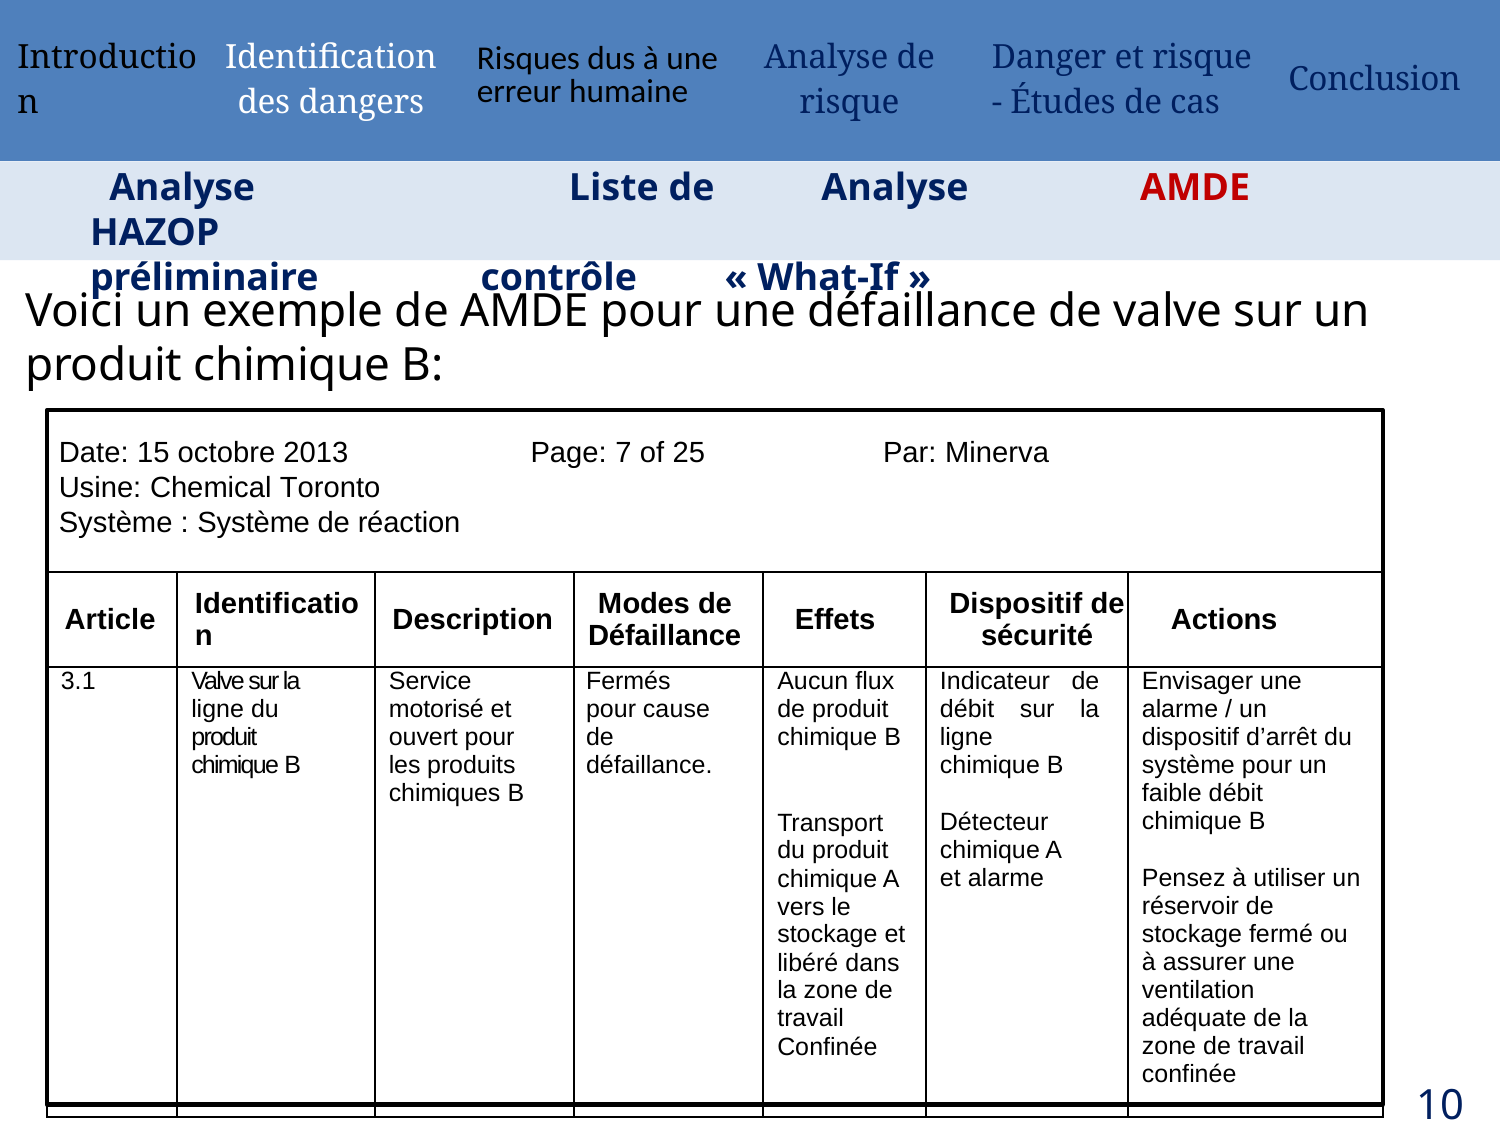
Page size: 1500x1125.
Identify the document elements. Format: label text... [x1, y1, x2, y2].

text_box Page: 7 of 25 Par: Minerva [528, 433, 1124, 469]
table_header Identification [178, 573, 374, 666]
table_cell Fermés pour cause de défaillance. [575, 668, 762, 1116]
text_box Analyse Liste de Analyse AMDE HAZOP préliminaire contrôle « What-If » [0, 163, 1500, 299]
text_box Date: 15 octobre 2013 Usine: Chemical Toronto Système : Système de réaction [56, 433, 479, 539]
table_cell Valve sur la ligne du produit chimique B [178, 668, 374, 1116]
table_header Dispositif de sécurité [927, 573, 1127, 666]
table_header Identification des dangers [211, 28, 451, 128]
text_box 106 [1412, 1078, 1489, 1125]
table_header Conclusion [1260, 28, 1488, 128]
table_cell Service motorisé et ouvert pour les produits chimiques B [376, 668, 573, 1116]
table_header Effets [764, 573, 925, 666]
table_cell Envisager une alarme / un dispositif d’arrêt du système pour un faible débit chimique B Pensez à utiliser un réservoir de stockage fermé ou à assurer une ventilation adéquate de la zone de travail confinée [1129, 668, 1382, 1116]
table_header Risques dus à une erreur humaine [451, 28, 742, 128]
table_header Article [48, 573, 176, 666]
table_header Analyse de risque [742, 28, 956, 128]
text_box Voici un exemple de AMDE pour une défaillance de valve sur un produit chimique B: [23, 299, 1442, 390]
table_header Actions [1129, 573, 1382, 666]
table_cell Aucun flux de produit chimique B Transport du produit chimique A vers le stockage et libéré dans la zone de travail Confinée [764, 668, 925, 1116]
table_header Description [376, 573, 573, 666]
table_cell Indicateur de débit sur la ligne chimique B Détecteur chimique A et alarme [927, 668, 1127, 1116]
table_cell 3.1 [48, 668, 176, 1116]
table_header Introduction [12, 28, 211, 128]
table_header Modes de Défaillance [575, 573, 762, 666]
table_header Danger et risque - Études de cas [956, 28, 1260, 128]
text_box [46, 410, 1383, 571]
